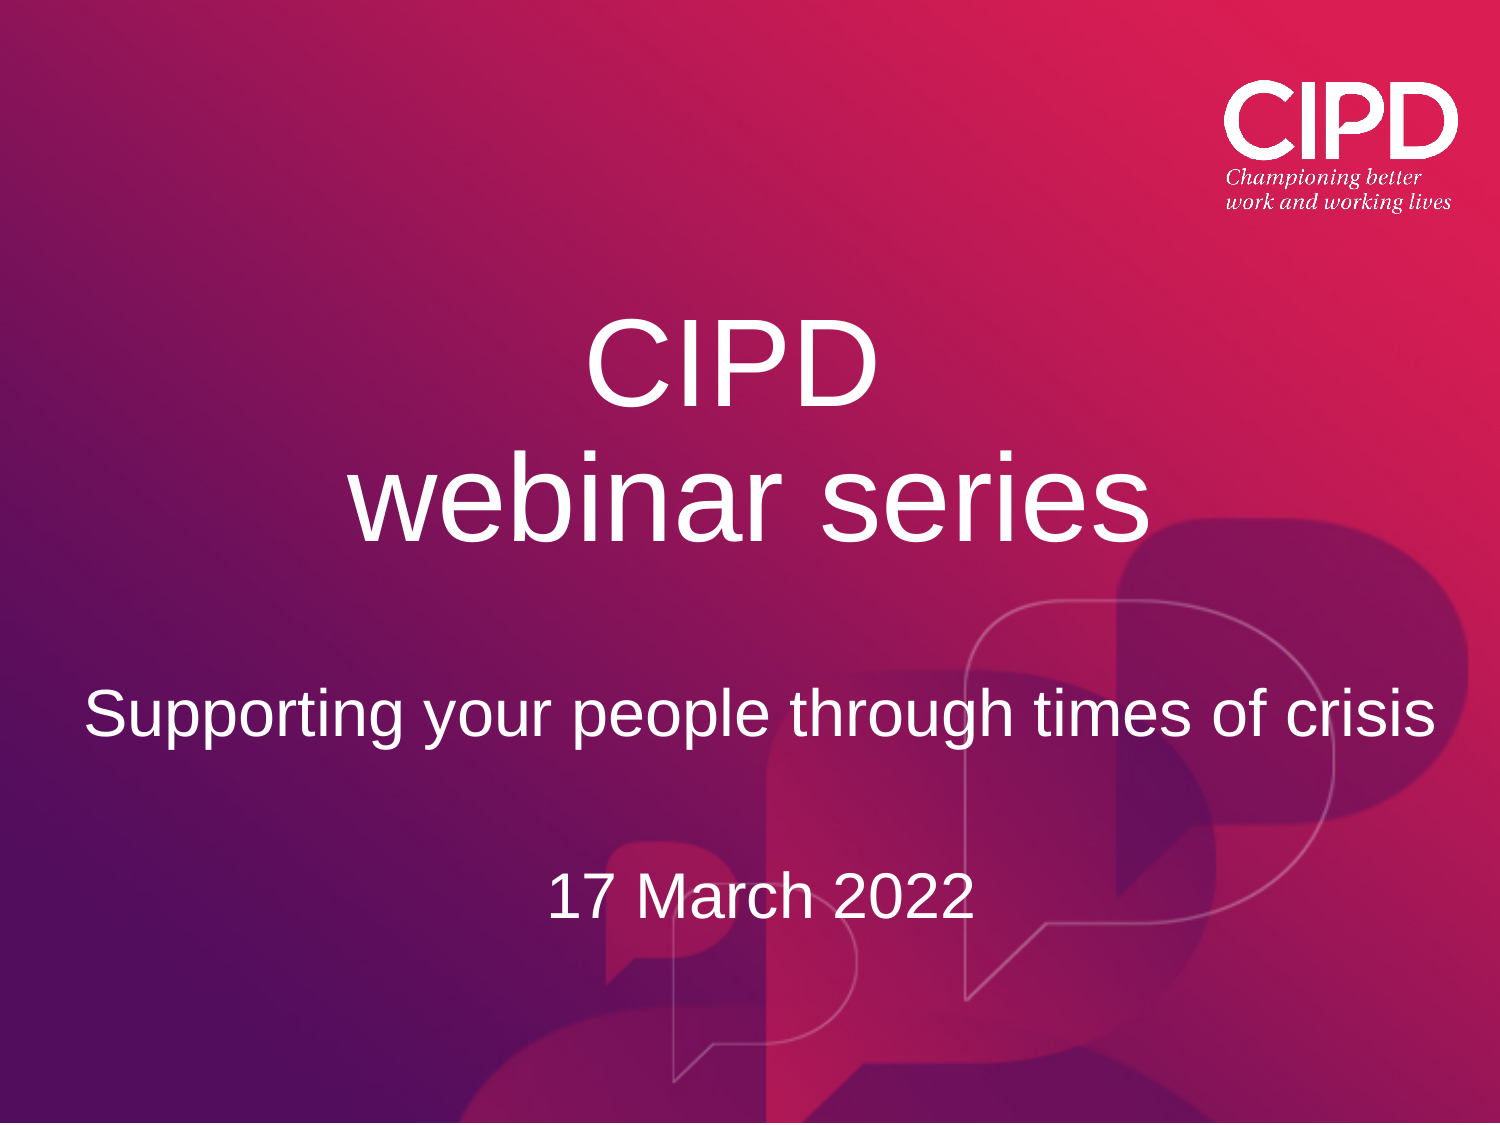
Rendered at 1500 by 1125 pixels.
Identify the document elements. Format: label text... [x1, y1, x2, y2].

title CIPD webinar series [112, 184, 1388, 576]
subtitle Supporting your people through times of crisis 17 March 2022 [40, 590, 1482, 983]
picture [0, 0, 1500, 1125]
